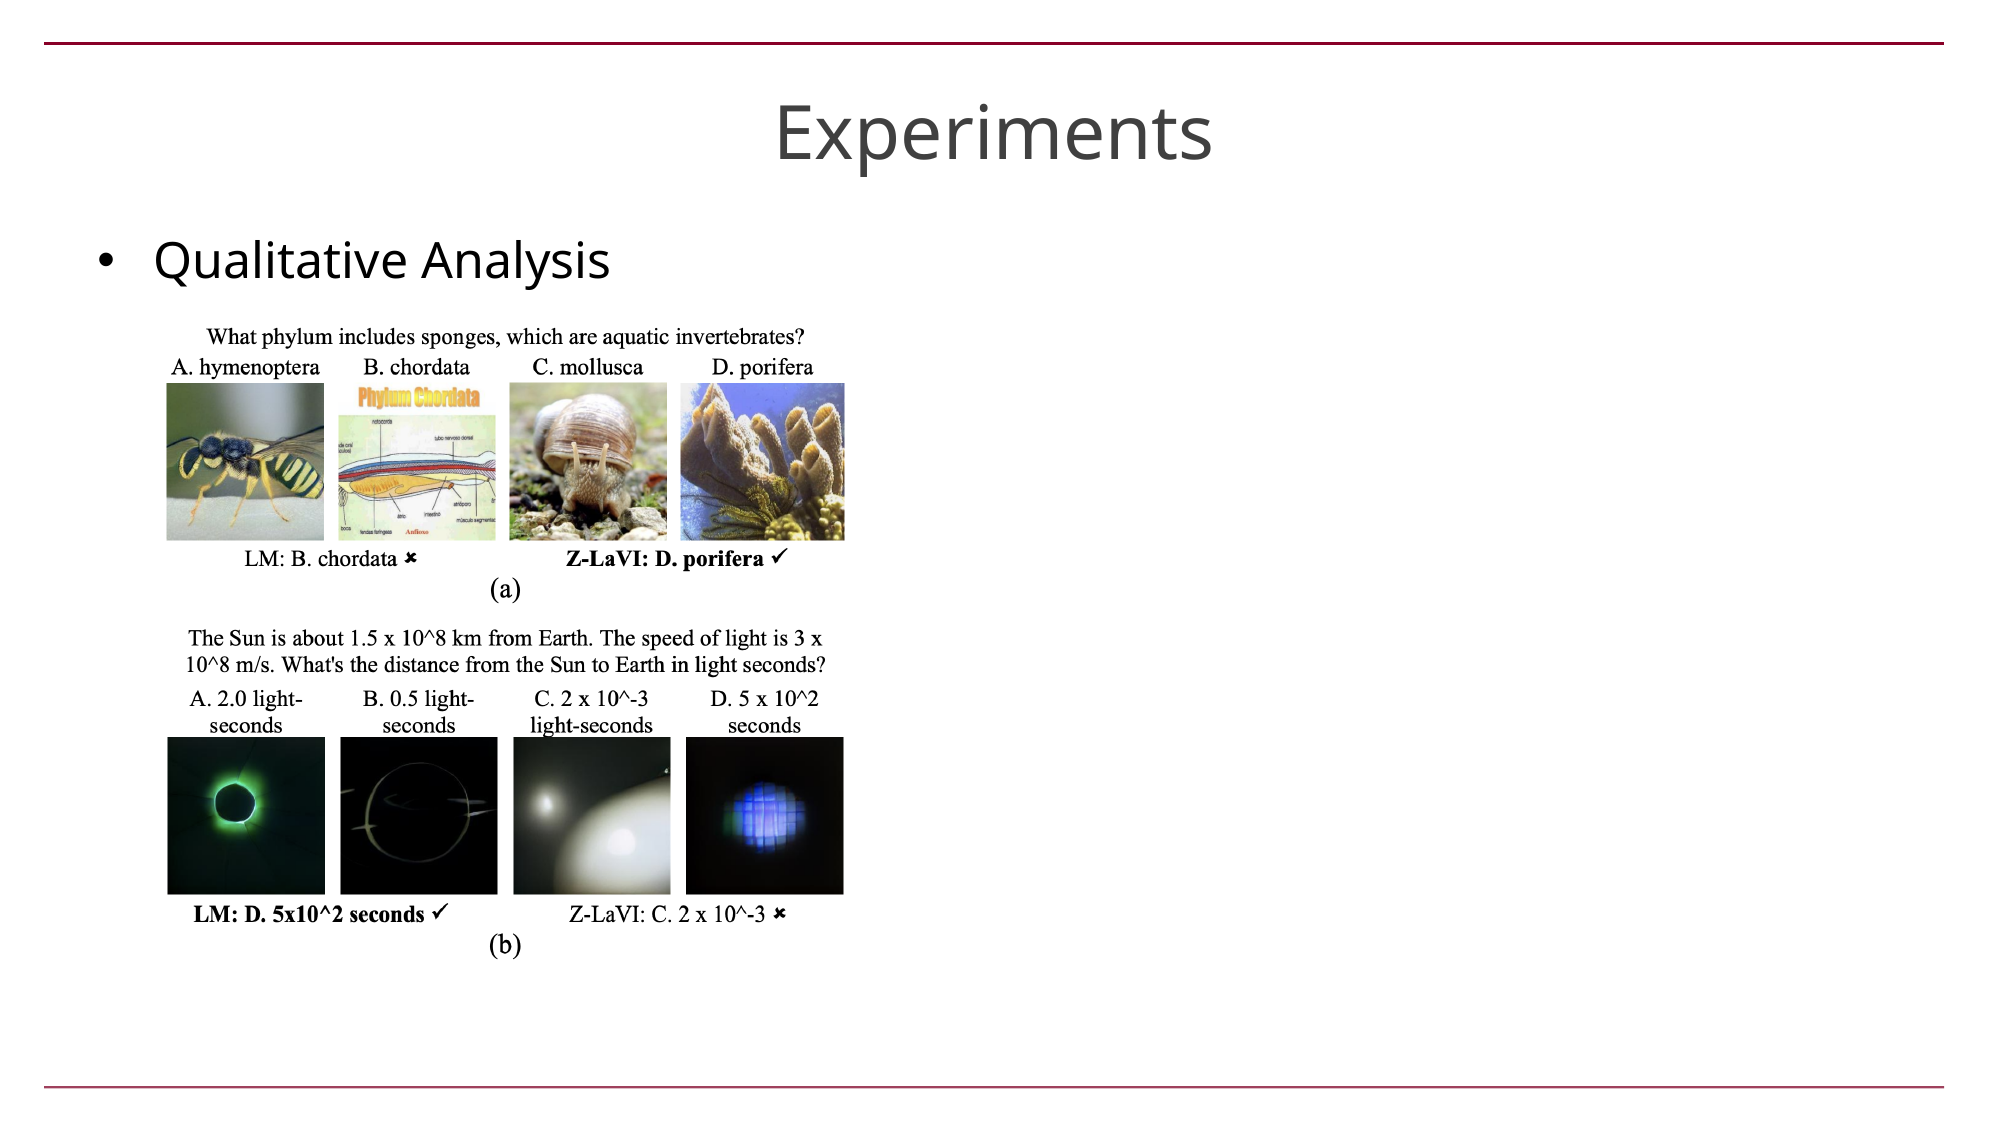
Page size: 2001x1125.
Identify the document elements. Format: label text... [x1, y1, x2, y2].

text_box Qualitative Analysis [82, 221, 1881, 297]
picture [138, 316, 861, 974]
text_box Experiments [44, 77, 1945, 182]
